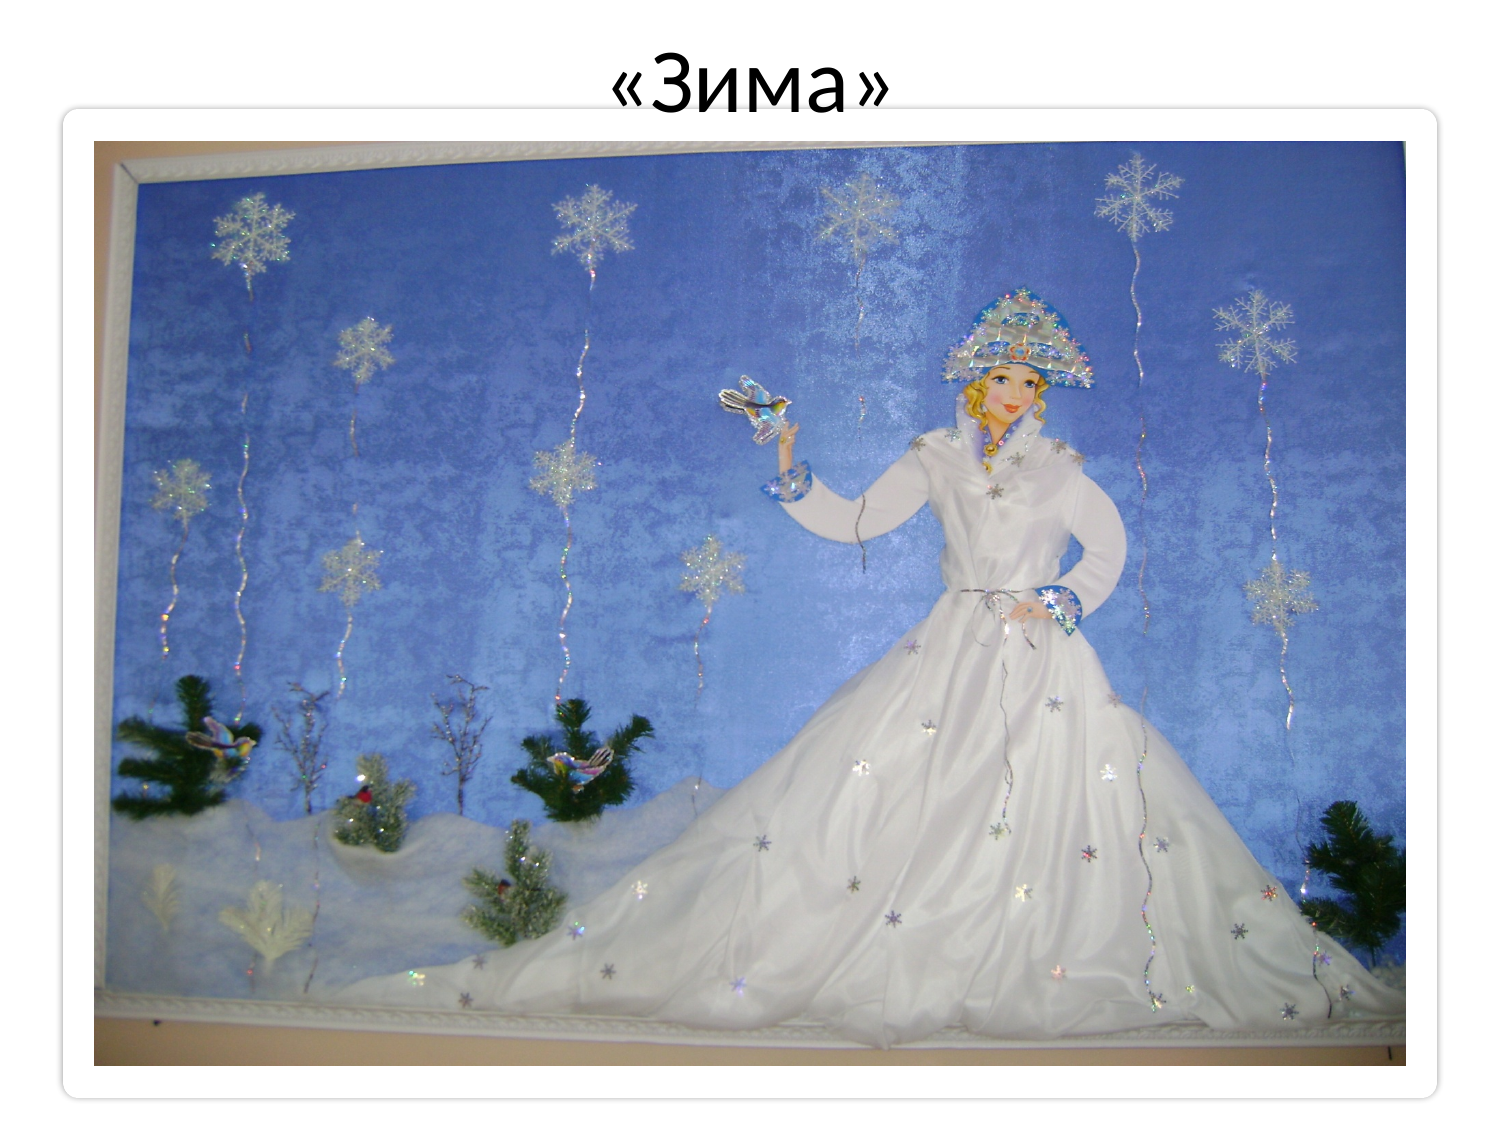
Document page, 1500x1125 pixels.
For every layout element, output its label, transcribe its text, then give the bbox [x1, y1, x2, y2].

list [93, 140, 1407, 1067]
title «Зима» [75, 0, 1425, 153]
